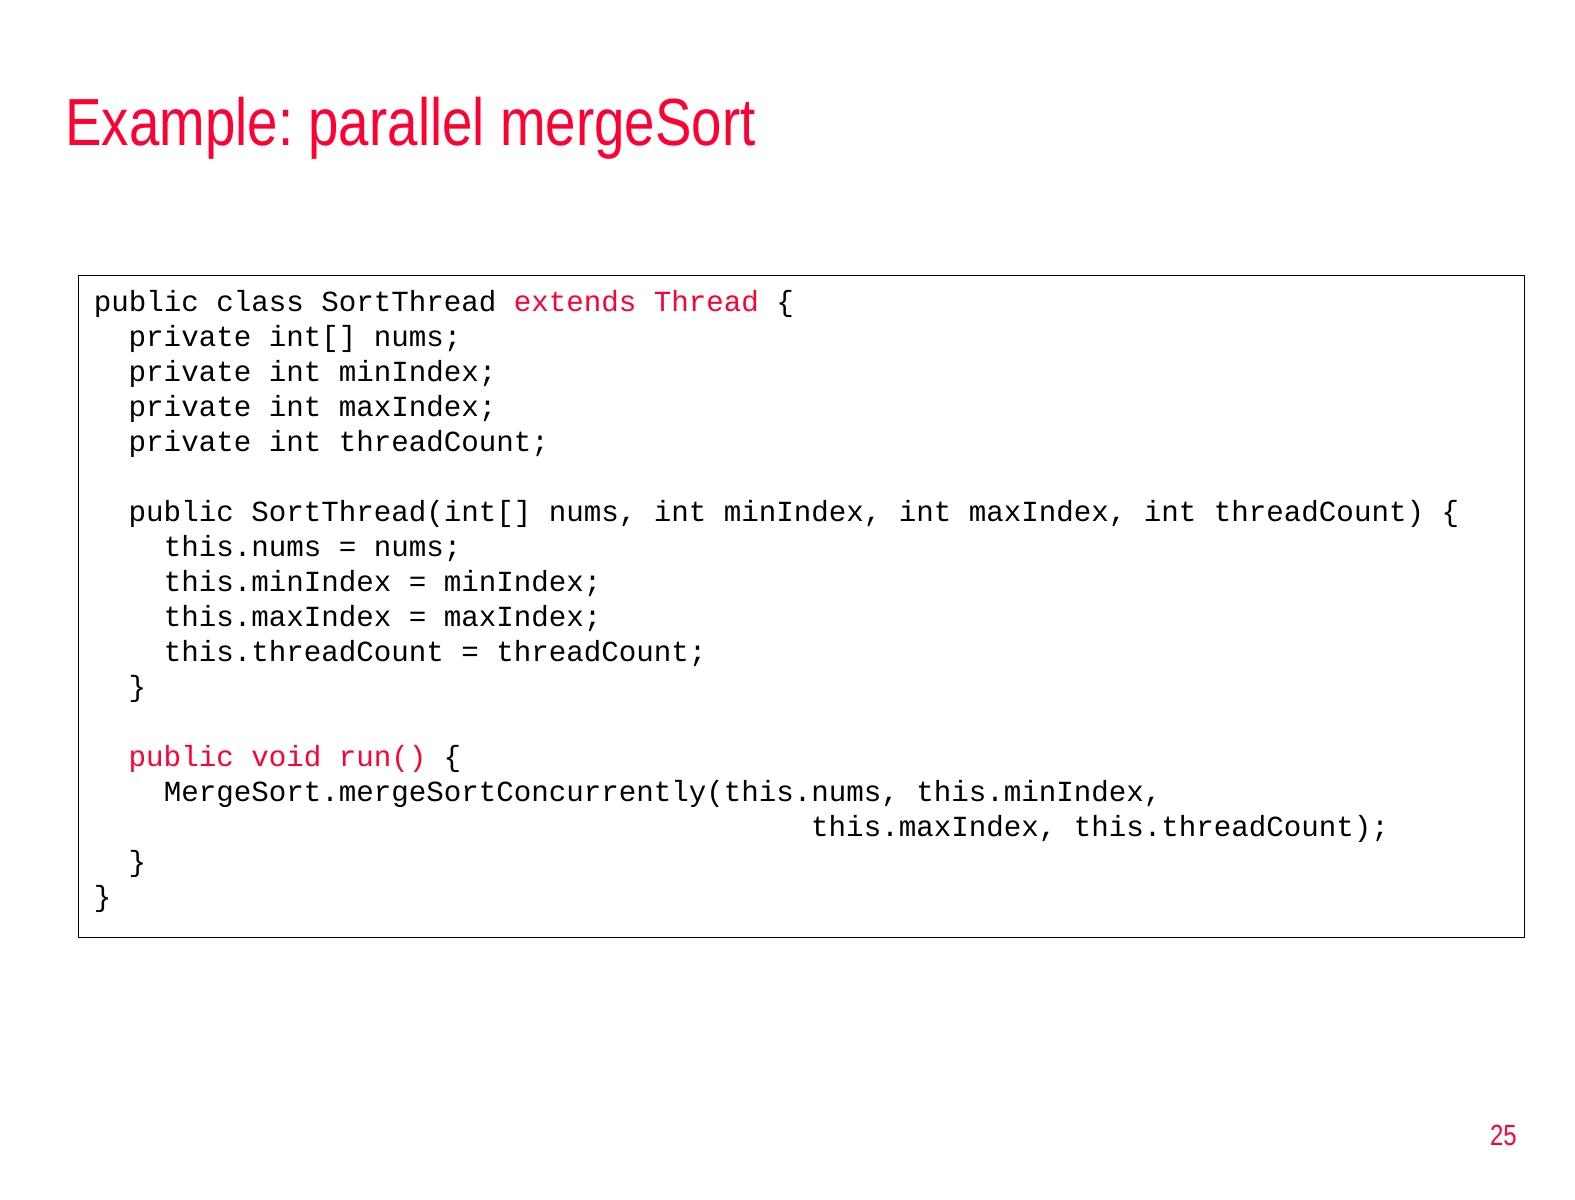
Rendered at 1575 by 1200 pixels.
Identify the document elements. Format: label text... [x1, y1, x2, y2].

title Example: parallel mergeSort [50, 62, 1538, 175]
slide_number 25 [1203, 1092, 1532, 1174]
list public class SortThread extends Thread { private int[] nums; private int minIndex; private int maxIndex; private int threadCount; public SortThread(int[] nums, int minIndex, int maxIndex, int threadCount) { this.nums = nums; this.minIndex = minIndex; this.maxIndex = maxIndex; this.threadCount = threadCount; } public void run() { MergeSort.mergeSortConcurrently(this.nums, this.minIndex, this.maxIndex, this.threadCount); } } [78, 275, 1525, 938]
